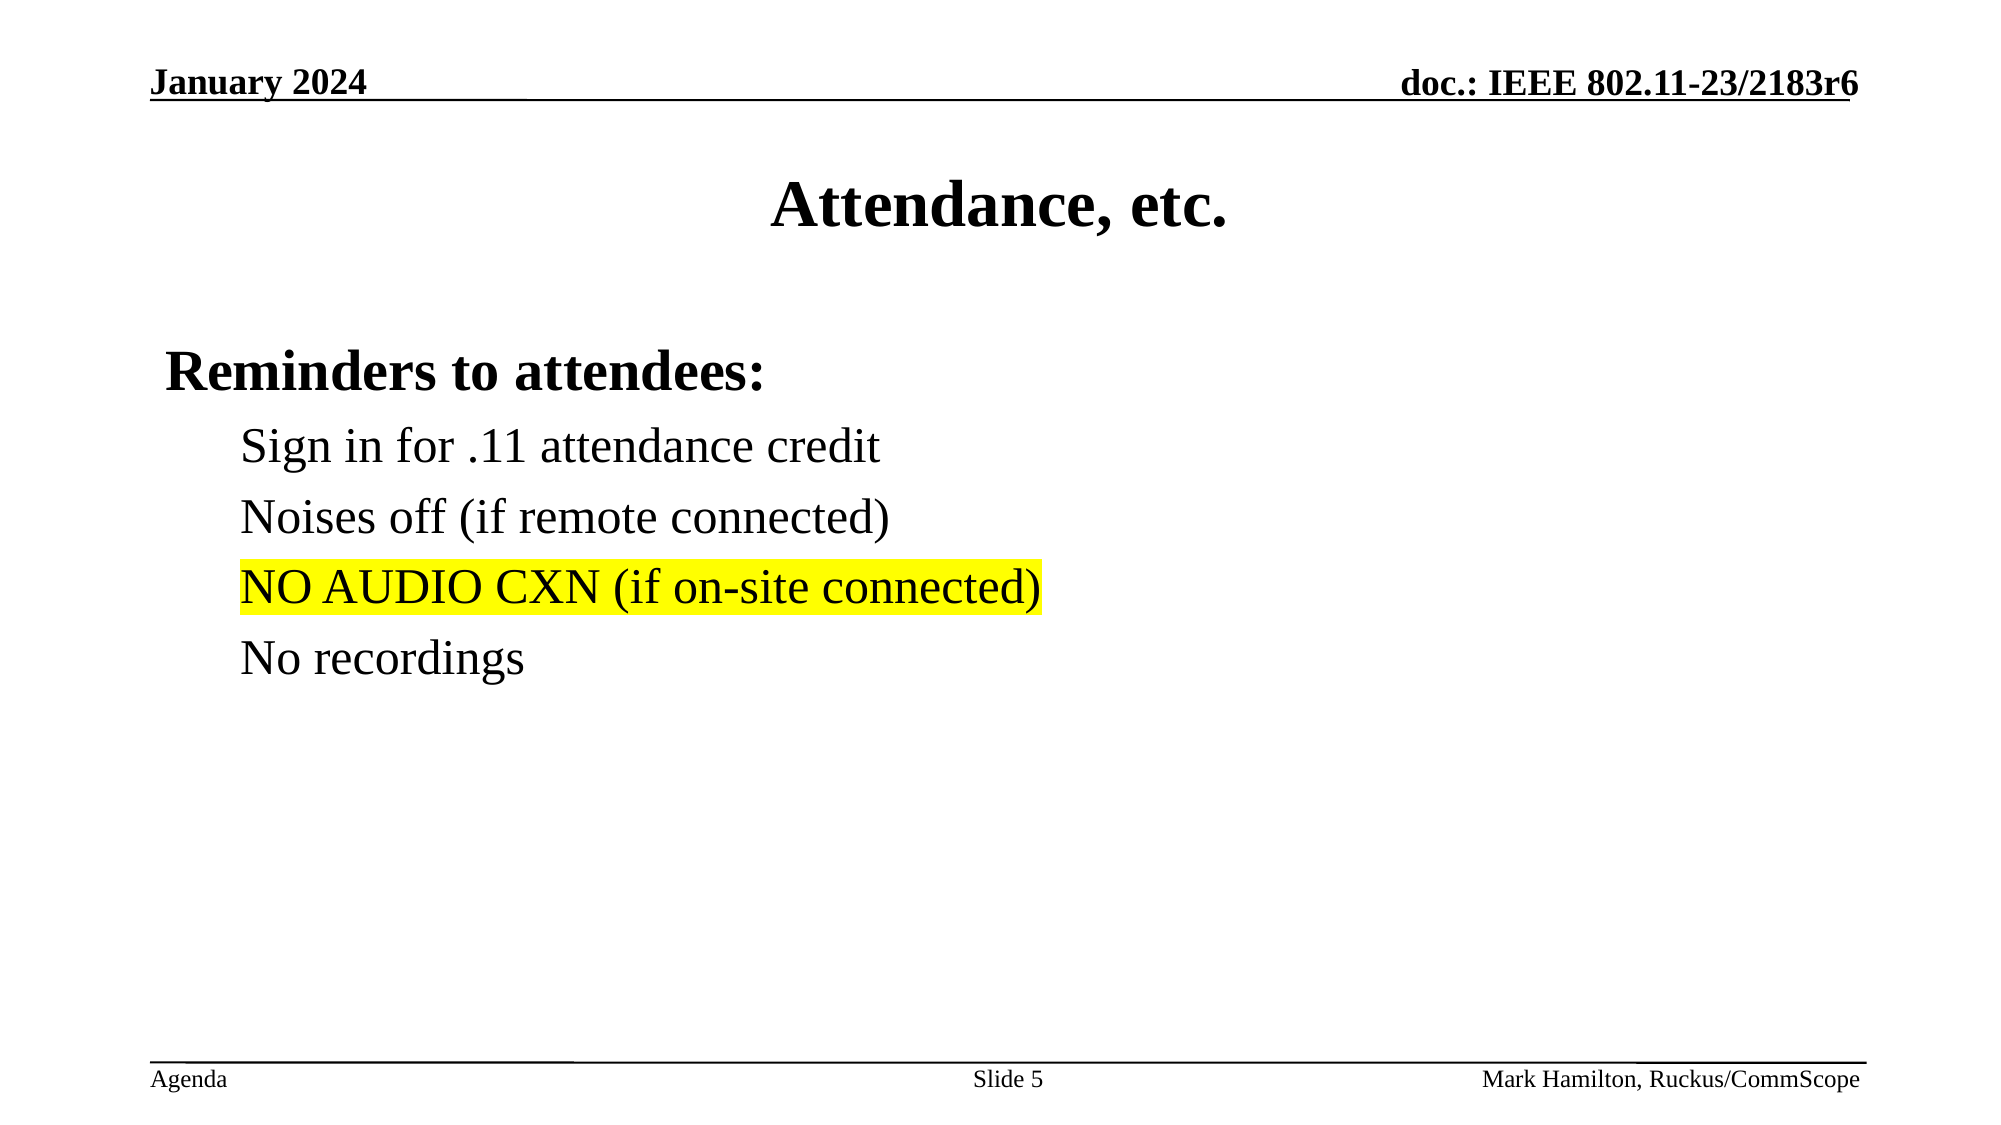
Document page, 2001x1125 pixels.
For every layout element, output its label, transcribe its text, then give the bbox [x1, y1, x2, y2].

list Reminders to attendees: Sign in for .11 attendance credit Noises off (if remote connected) NO AUDIO CXN (if on-site connected) No recordings [149, 324, 1850, 1000]
title Attendance, etc. [149, 112, 1850, 288]
slide_number Slide 5 [950, 1061, 1067, 1123]
